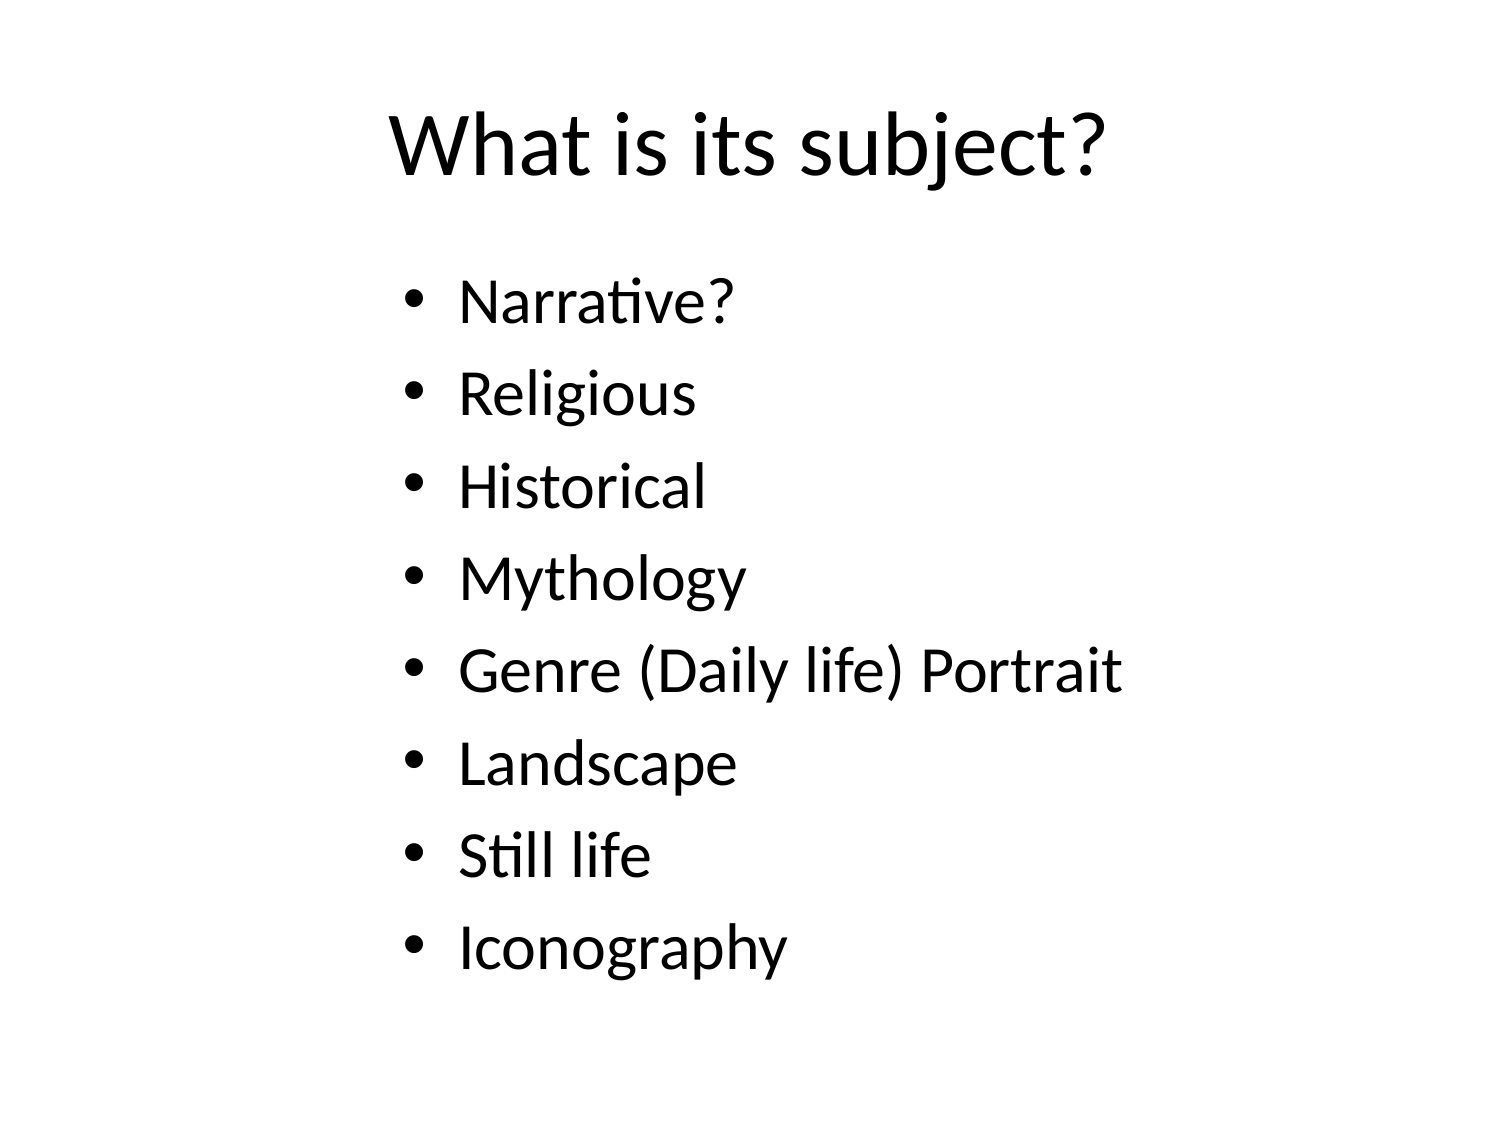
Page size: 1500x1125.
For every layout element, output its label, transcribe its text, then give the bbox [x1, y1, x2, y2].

title What is its subject? [75, 45, 1425, 233]
list Narrative? Religious Historical Mythology Genre (Daily life) Portrait Landscape Still life Iconography [387, 249, 1163, 993]
